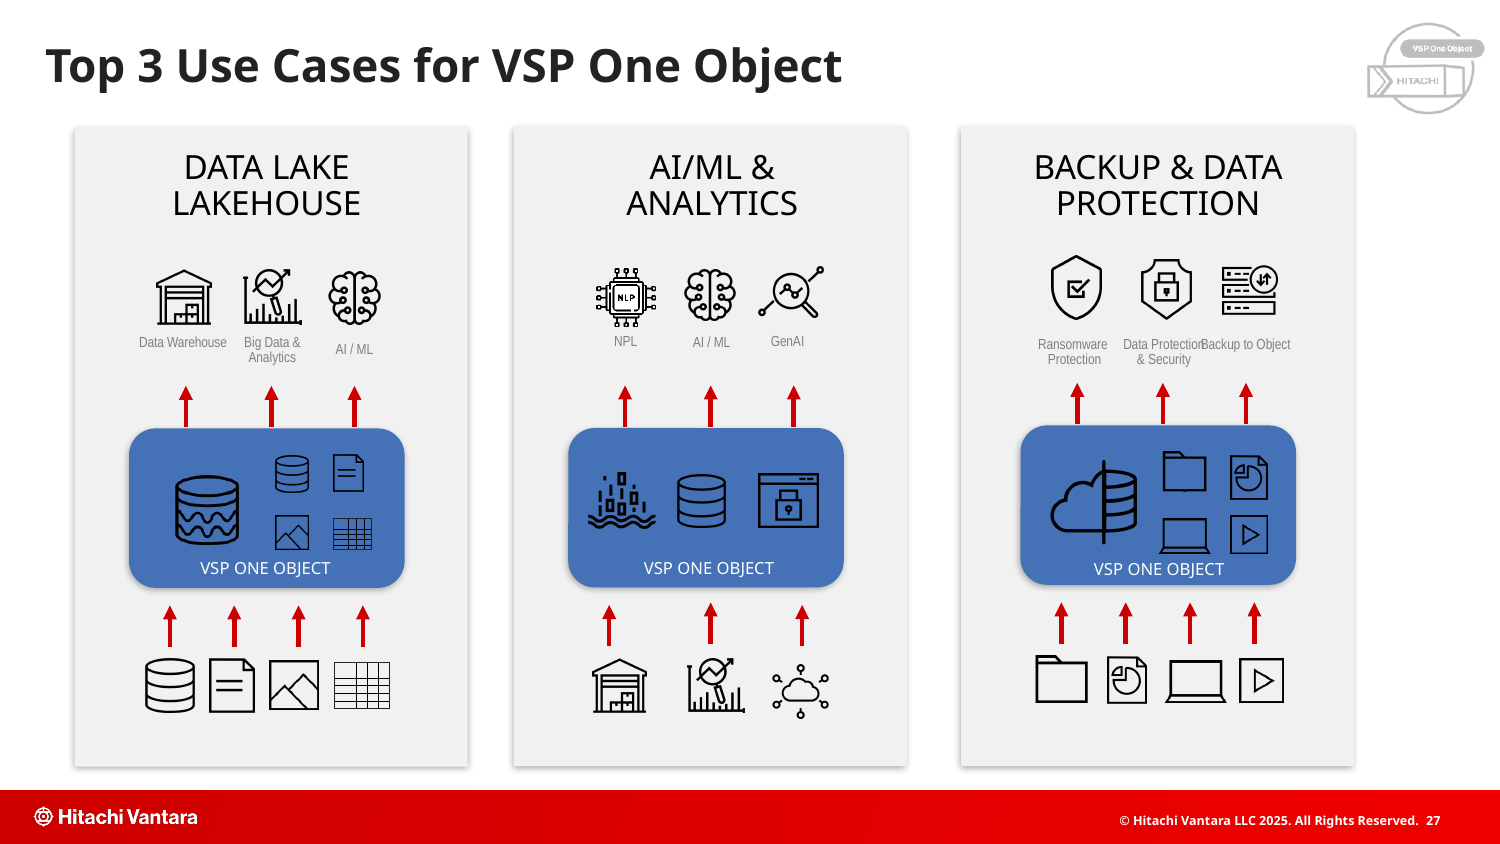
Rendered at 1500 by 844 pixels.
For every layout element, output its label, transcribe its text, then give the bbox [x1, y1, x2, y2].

picture [156, 269, 212, 325]
picture [174, 475, 239, 545]
picture [269, 660, 319, 711]
picture [687, 658, 746, 714]
text_box AI/ML & ANALYTICS [580, 150, 844, 223]
picture [676, 474, 726, 529]
picture [1107, 656, 1148, 704]
picture [275, 515, 310, 550]
text_box NPL [580, 334, 671, 350]
picture [0, 758, 231, 844]
text_box Backup to Object [1200, 336, 1291, 369]
picture [1361, 4, 1489, 133]
picture [1050, 254, 1102, 320]
text_box [74, 129, 468, 767]
picture [243, 269, 302, 325]
text_box [513, 129, 908, 767]
text_box GenAI [742, 334, 833, 350]
picture [1155, 451, 1214, 492]
picture [1141, 259, 1192, 320]
text_box BACKUP & DATA PROTECTION [999, 150, 1317, 223]
picture [1238, 658, 1284, 703]
title Top 3 Use Cases for VSP One Object [33, 8, 1190, 129]
picture [591, 658, 647, 714]
picture [332, 518, 372, 551]
picture [209, 658, 255, 713]
picture [332, 454, 364, 492]
picture [333, 662, 390, 709]
text_box [960, 126, 1355, 767]
text_box Data Warehouse [138, 334, 227, 351]
picture [1230, 515, 1268, 554]
text_box Ransomware Protection [1029, 336, 1118, 369]
picture [596, 267, 656, 328]
picture [758, 266, 825, 318]
picture [771, 664, 829, 720]
text_box VSP ONE OBJECT [150, 559, 381, 578]
picture [1164, 660, 1228, 704]
picture [275, 455, 310, 493]
picture [1230, 454, 1269, 500]
text_box VSP ONE OBJECT [1044, 561, 1275, 580]
picture [1222, 265, 1278, 315]
picture [758, 473, 819, 528]
text_box VSP ONE OBJECT [593, 559, 824, 578]
text_box Data Protection & Security [1118, 336, 1200, 369]
picture [1043, 451, 1144, 551]
text_box [128, 427, 406, 589]
picture [145, 658, 195, 713]
text_box AI / ML [666, 335, 757, 352]
picture [1026, 655, 1097, 704]
text_box Big Data & Analytics [227, 334, 318, 367]
picture [1157, 517, 1211, 554]
text_box AI / ML [309, 342, 400, 359]
text_box [1019, 424, 1297, 586]
text_box DATA LAKE LAKEHOUSE [108, 150, 426, 223]
picture [587, 472, 656, 530]
picture [328, 271, 381, 325]
text_box [567, 427, 845, 589]
picture [684, 269, 736, 321]
